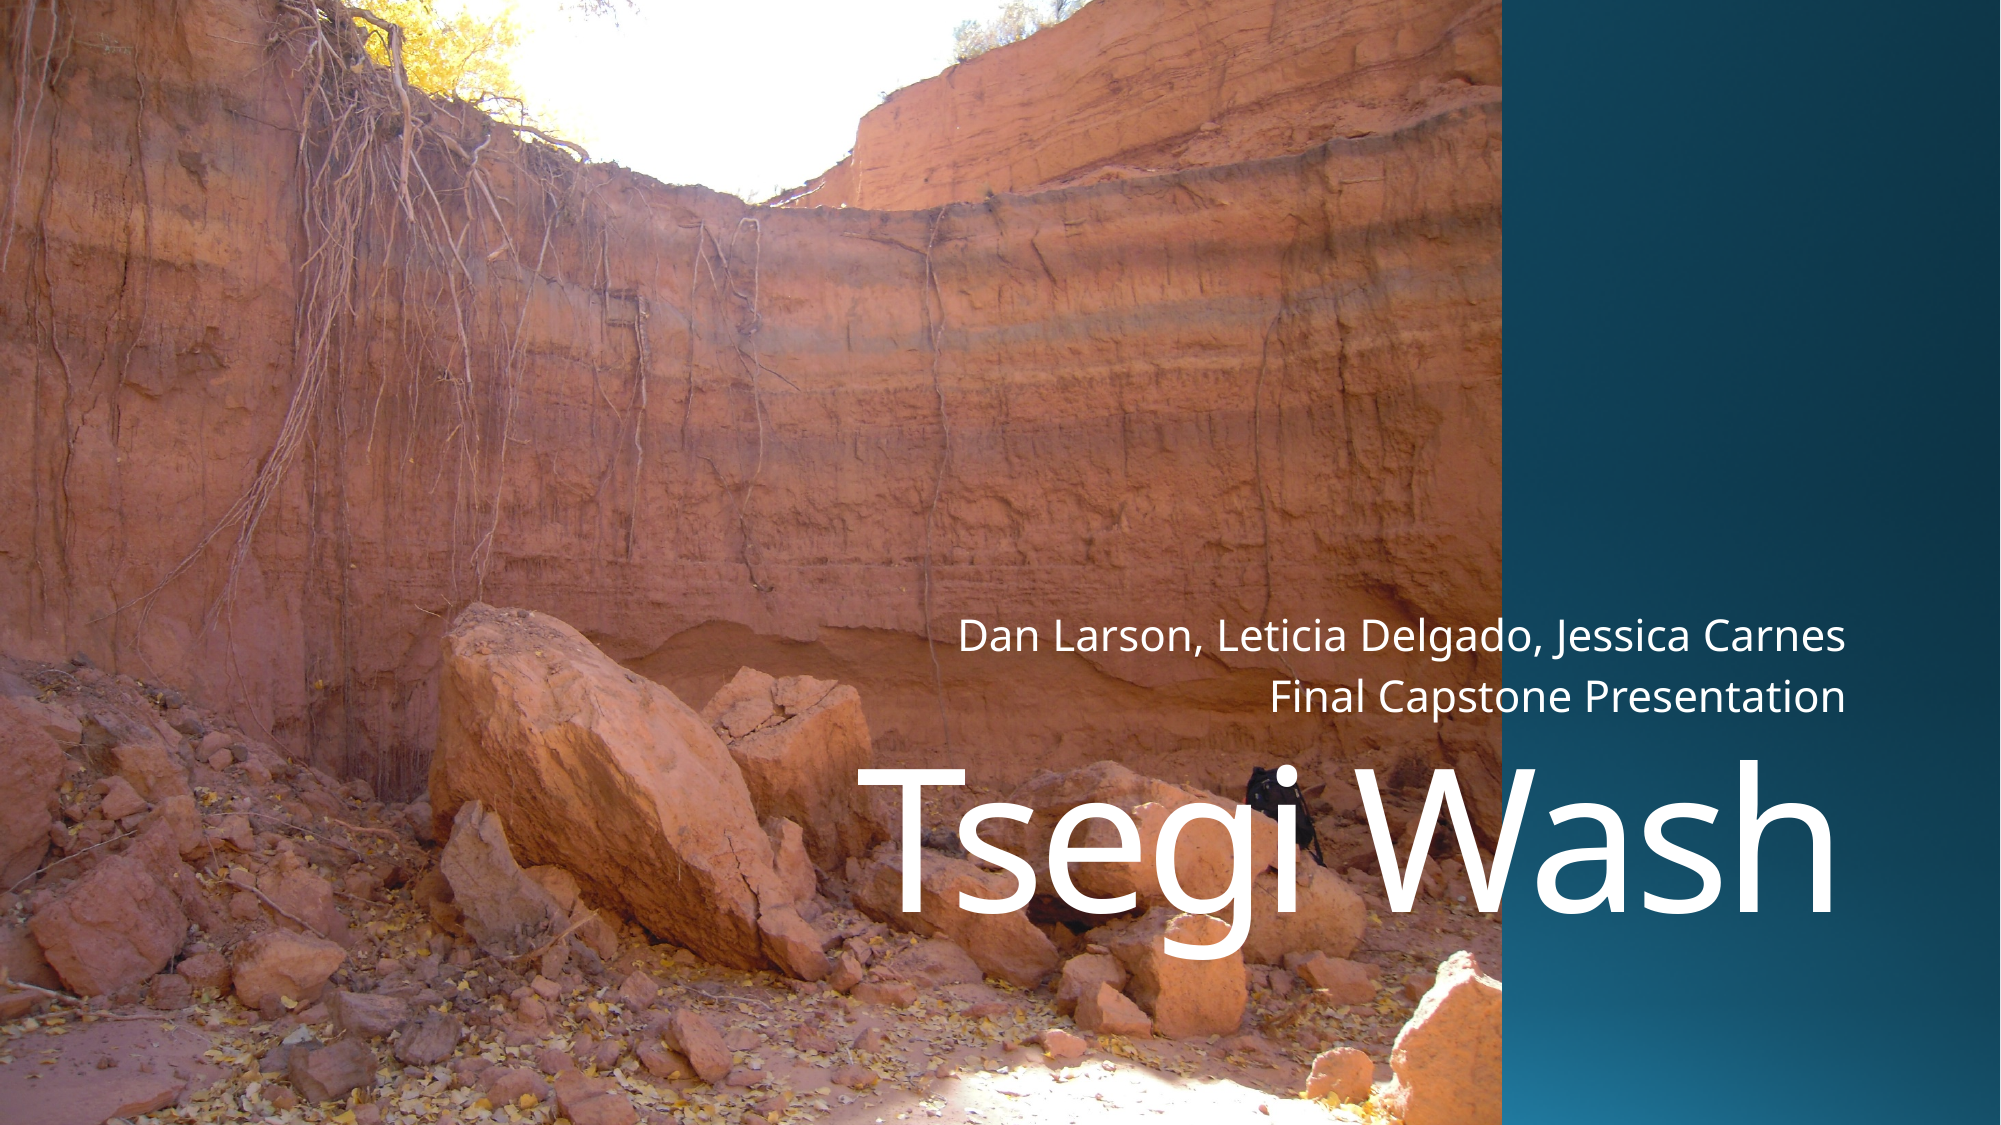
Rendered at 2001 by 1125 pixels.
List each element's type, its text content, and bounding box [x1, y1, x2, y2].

title Tsegi Wash [1502, 732, 1863, 1002]
subtitle Dan Larson, Leticia Delgado, Jessica Carnes Final Capstone Presentation [1502, 606, 1863, 730]
picture [0, 0, 2001, 1125]
